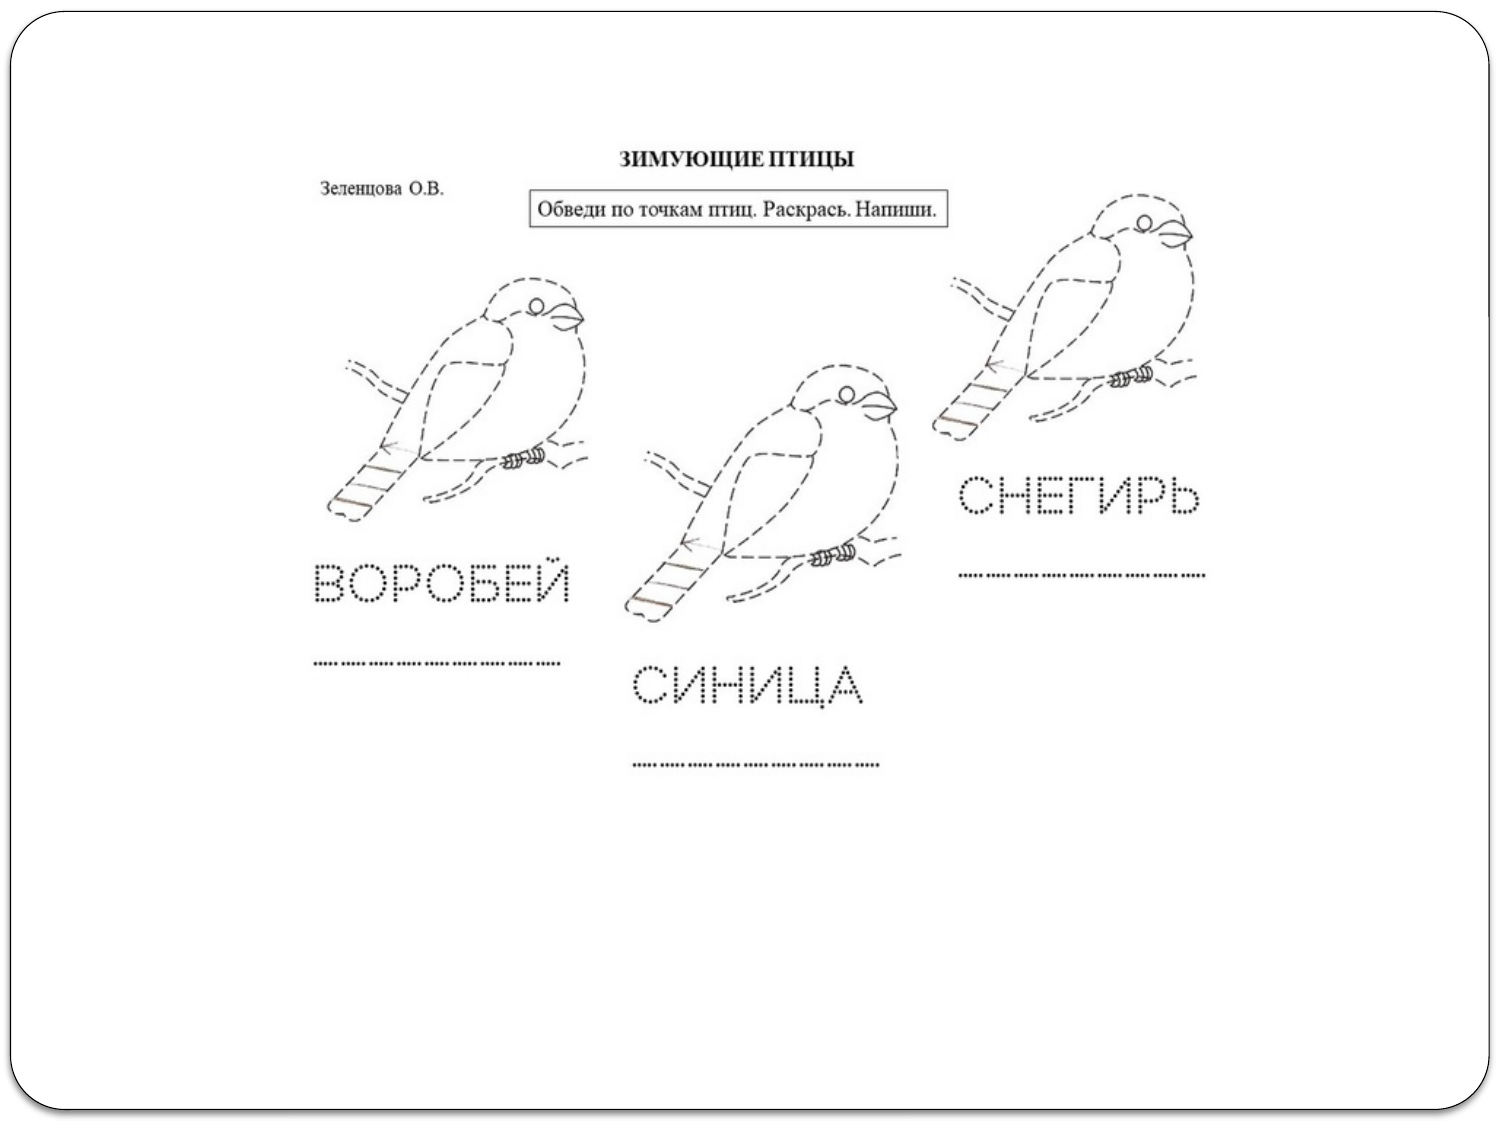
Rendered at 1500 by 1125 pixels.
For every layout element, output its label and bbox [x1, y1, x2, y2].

picture [288, 130, 1223, 807]
